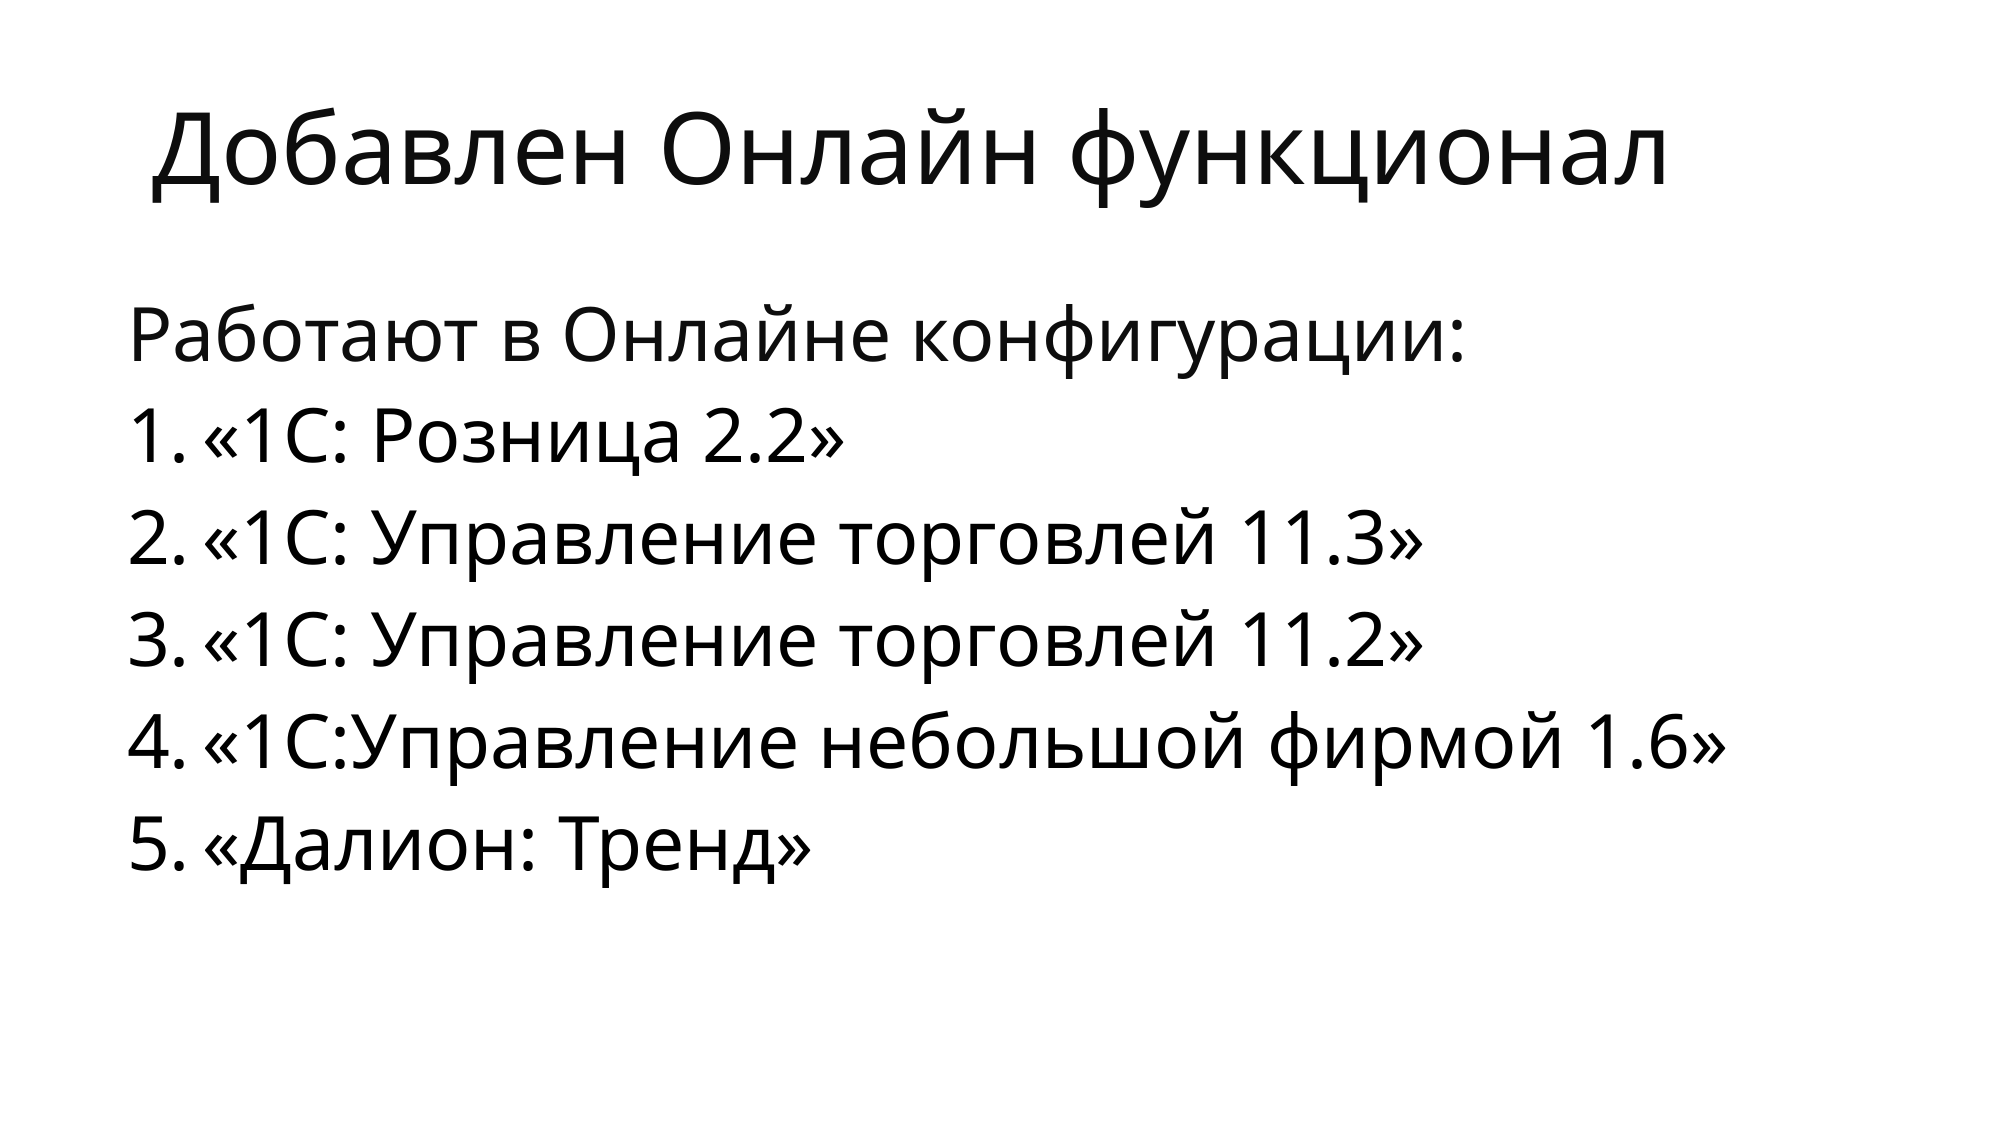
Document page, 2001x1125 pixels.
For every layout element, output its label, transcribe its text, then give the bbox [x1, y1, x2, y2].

list Работают в Онлайне конфигурации: «1С: Розница 2.2» «1С: Управление торговлей 11.3» «1С: Управление торговлей 11.2» «1С:Управление небольшой фирмой 1.6» «Далион: Тренд» [112, 288, 1775, 988]
title Добавлен Онлайн функционал [111, 43, 1775, 261]
